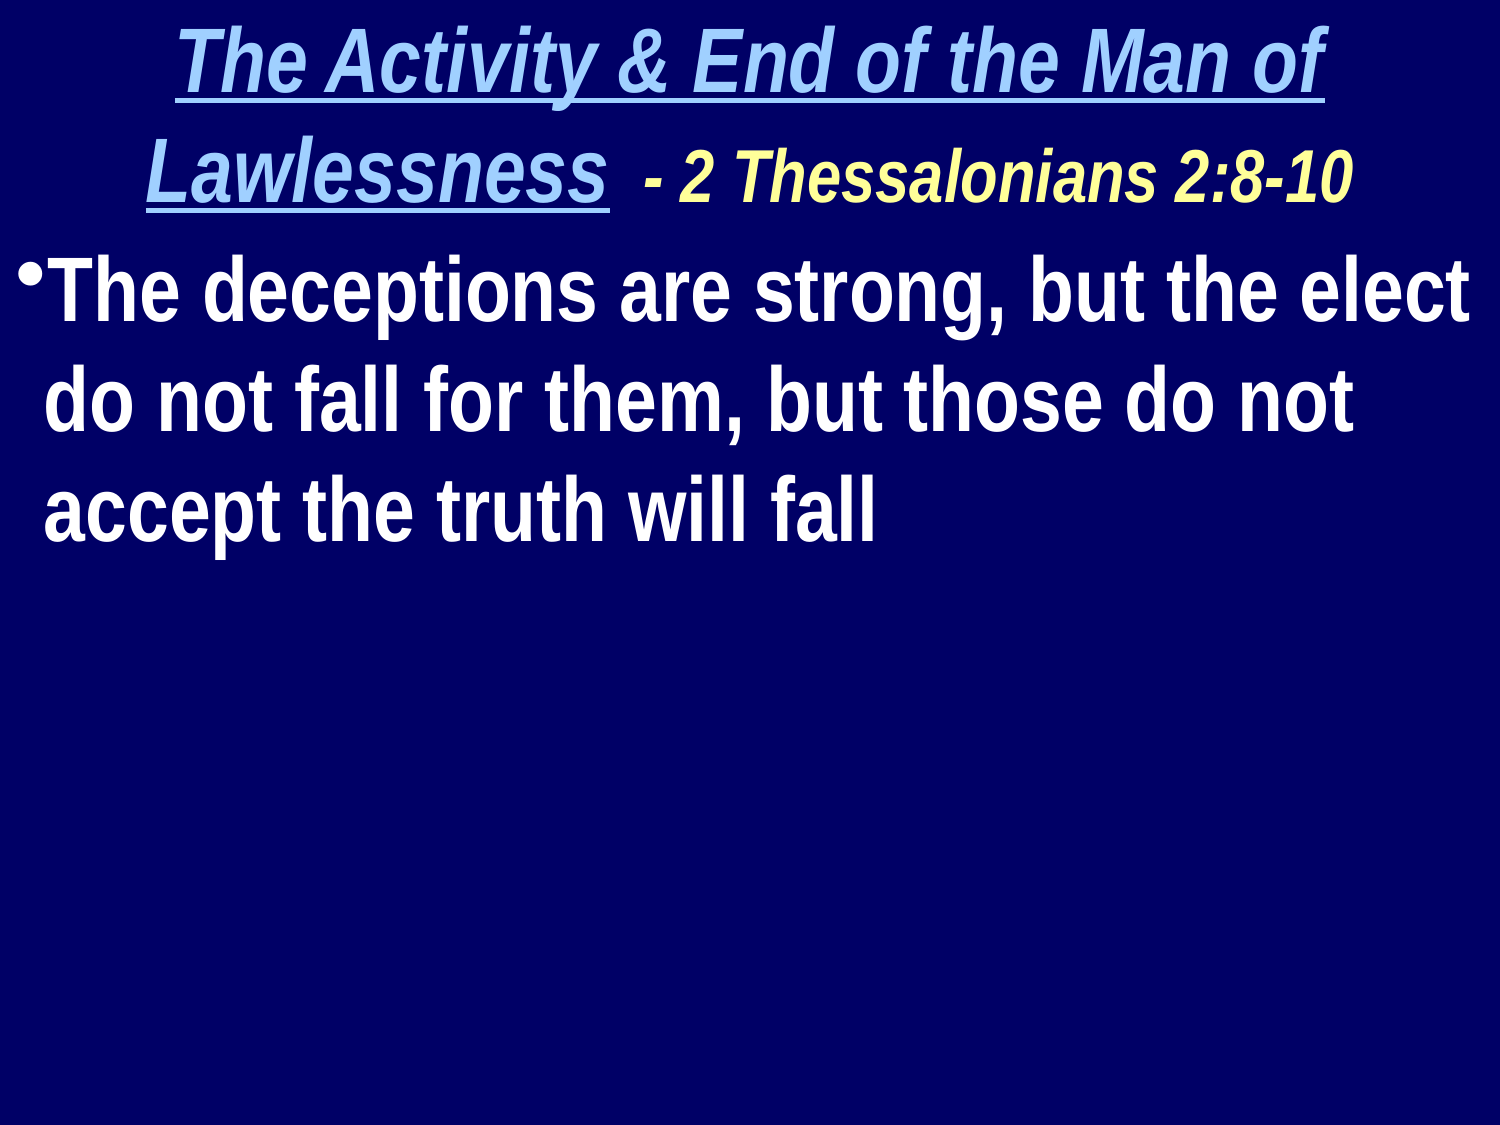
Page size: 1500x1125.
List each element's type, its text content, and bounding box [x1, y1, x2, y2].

title The Activity & End of the Man of Lawlessness - 2 Thessalonians 2:8-10 [0, 1, 1500, 222]
list The deceptions are strong, but the elect do not fall for them, but those do not accept the truth will fall [0, 222, 1500, 1125]
